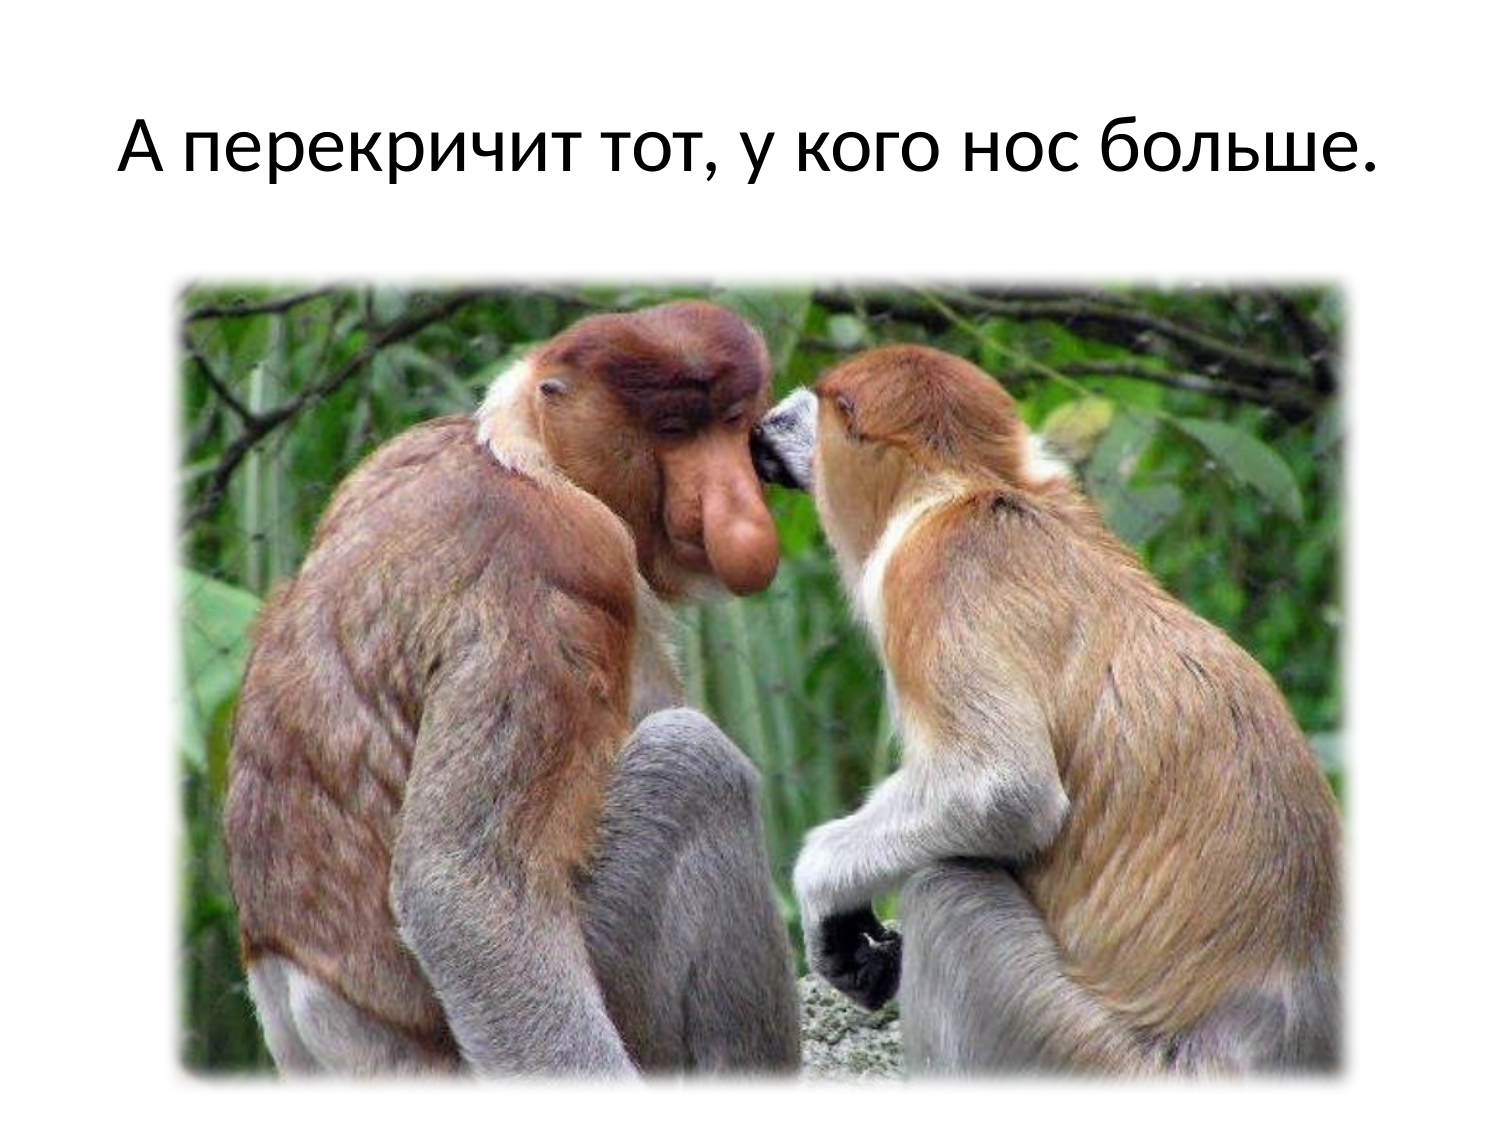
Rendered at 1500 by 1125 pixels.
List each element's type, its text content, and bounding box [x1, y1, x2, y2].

title А перекричит тот, у кого нос больше. [75, 45, 1425, 233]
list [163, 269, 1360, 1094]
